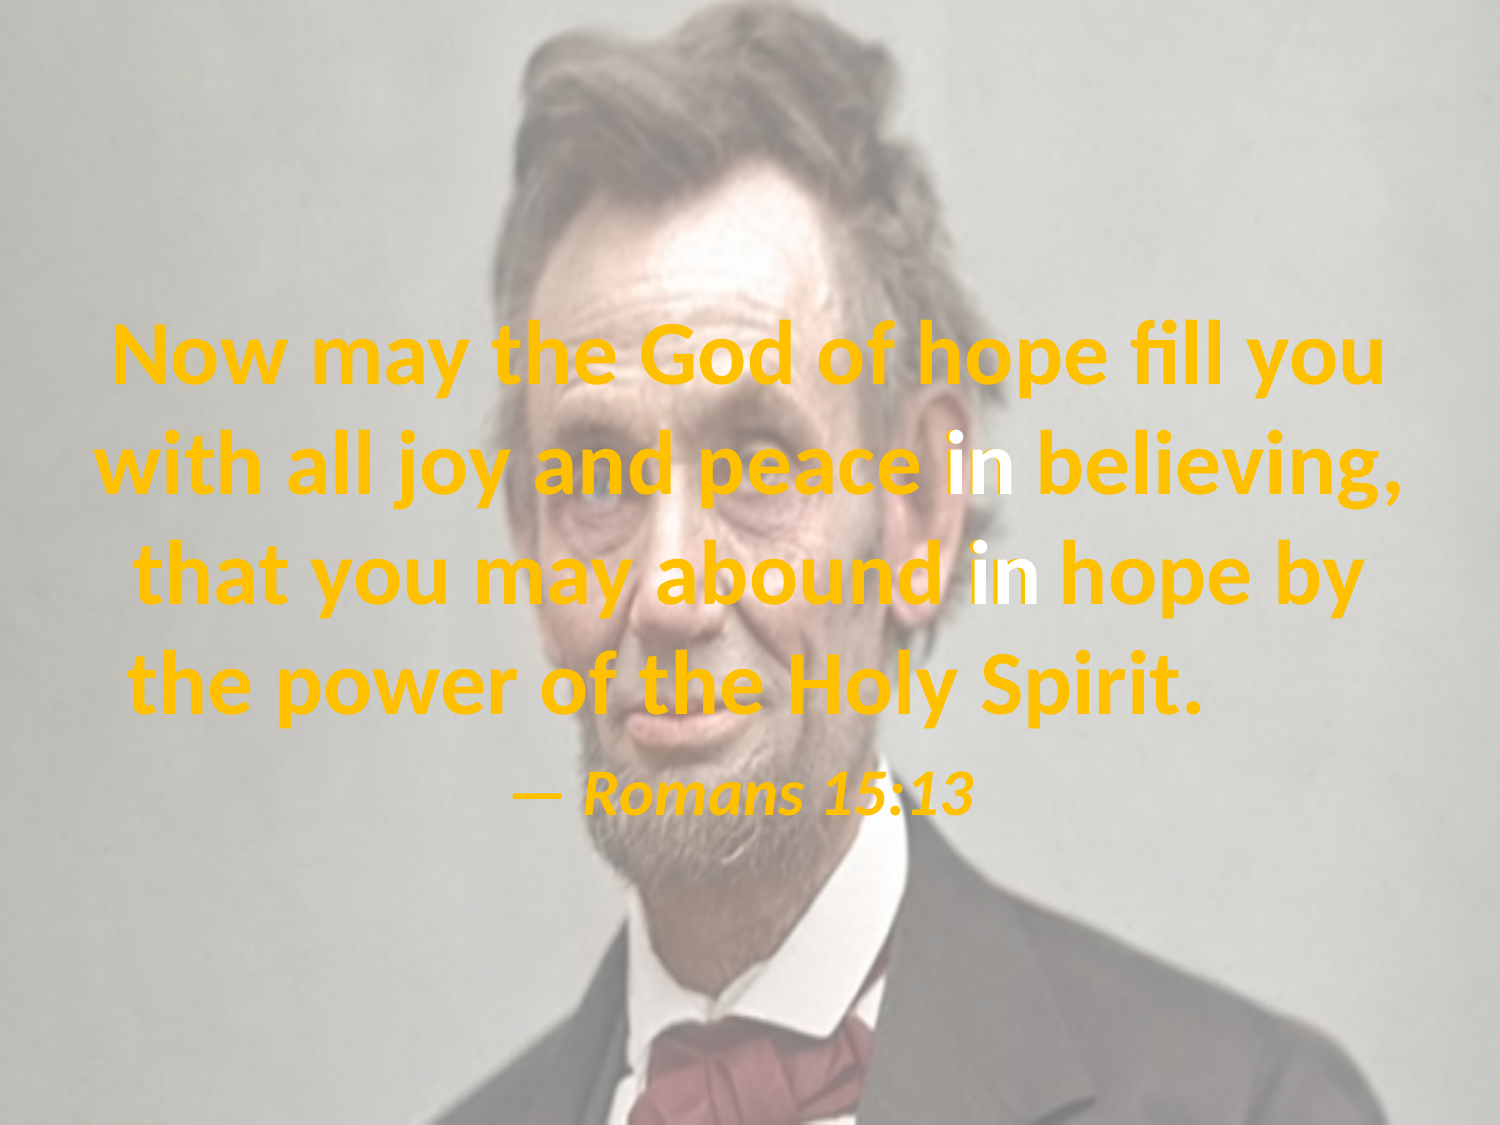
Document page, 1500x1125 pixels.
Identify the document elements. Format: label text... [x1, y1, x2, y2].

title Now may the God of hope fill you with all joy and peace in believing, that you may abound in hope by the power of the Holy Spirit. — Romans 15:13 [75, 281, 1425, 844]
text_box in [939, 489, 1072, 647]
text_box in [915, 379, 1047, 536]
